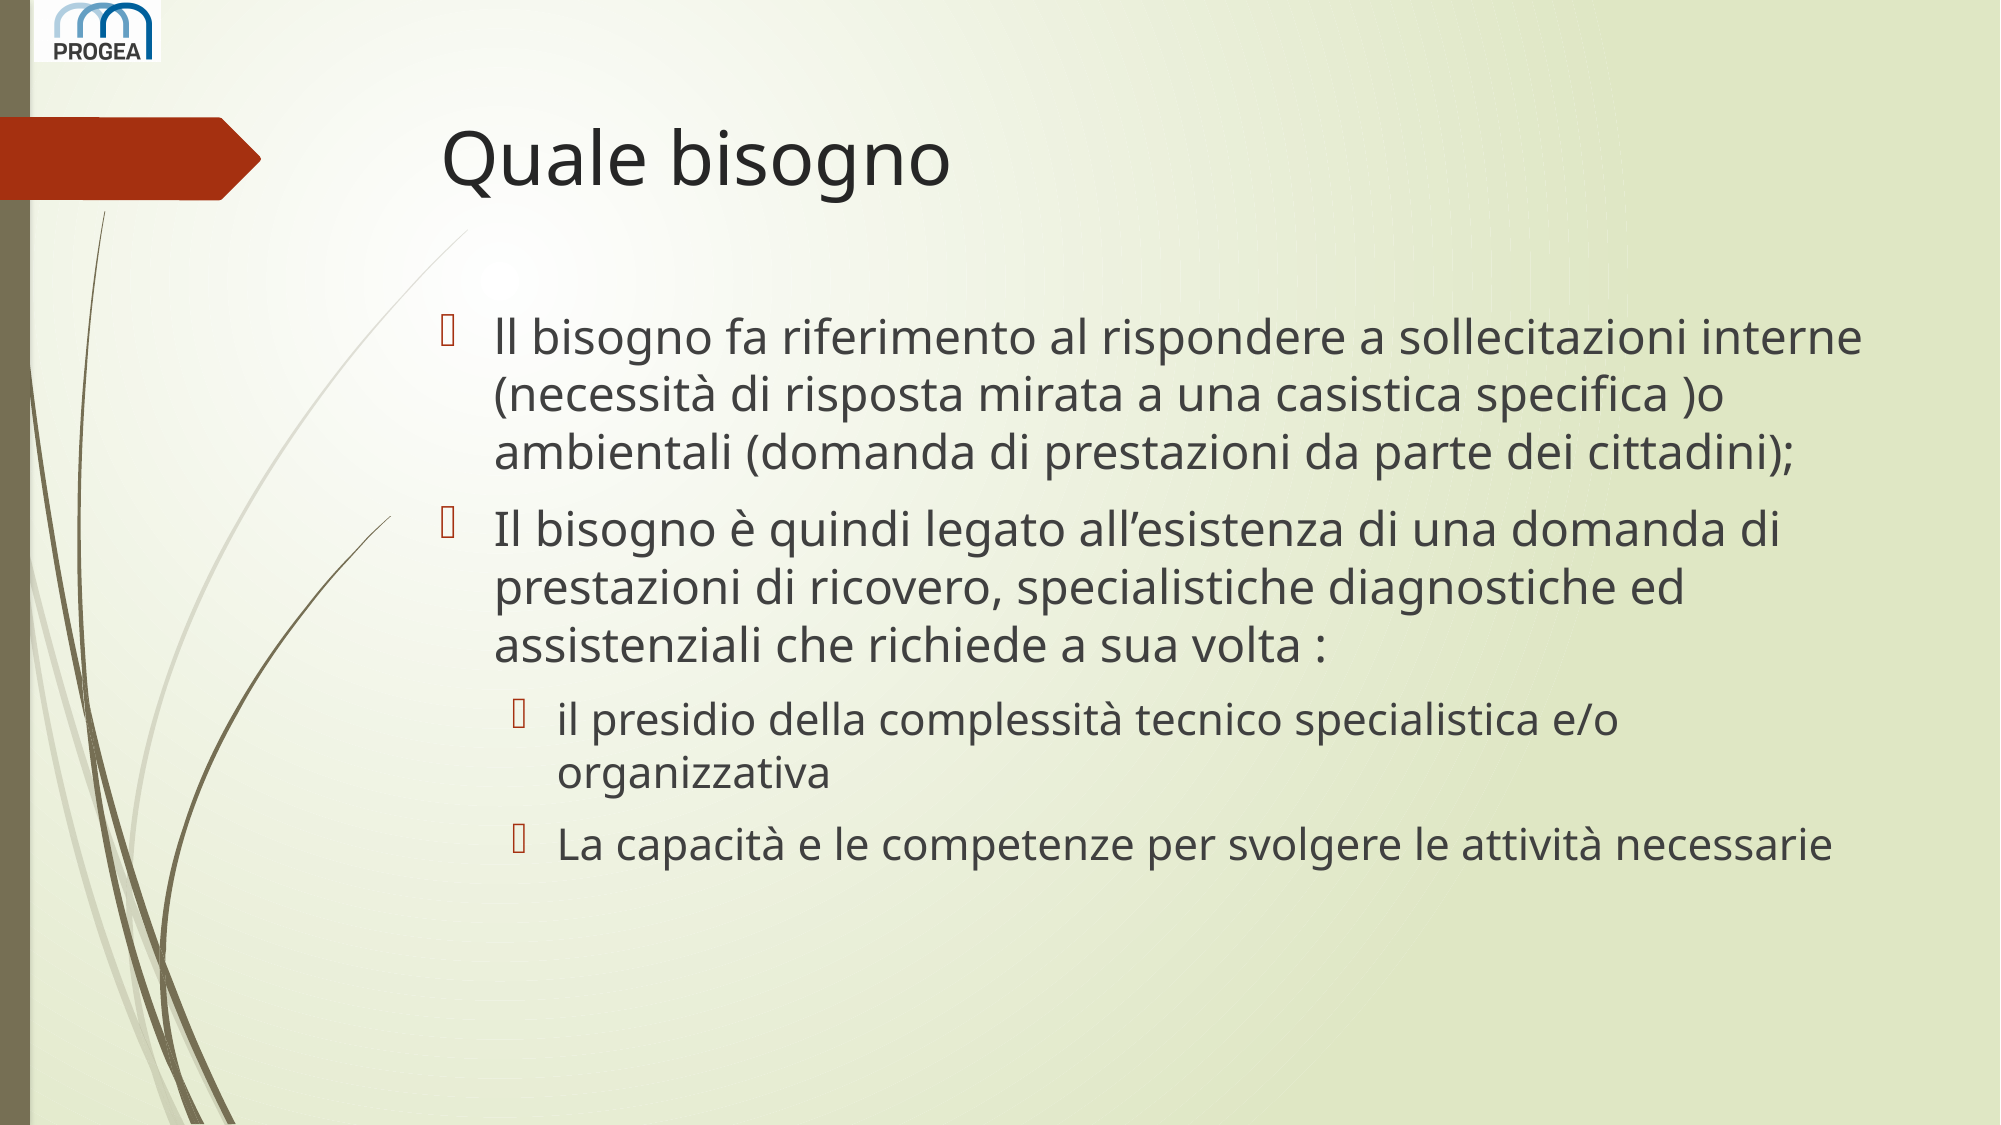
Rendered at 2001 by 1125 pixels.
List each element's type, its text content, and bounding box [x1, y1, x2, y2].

list ll bisogno fa riferimento al rispondere a sollecitazioni interne (necessità di risposta mirata a una casistica specifica )o ambientali (domanda di prestazioni da parte dei cittadini); Il bisogno è quindi legato all’esistenza di una domanda di prestazioni di ricovero, specialistiche diagnostiche ed assistenziali che richiede a sua volta : il presidio della complessità tecnico specialistica e/o organizzativa La capacità e le competenze per svolgere le attività necessarie [424, 298, 1888, 970]
title Quale bisogno [425, 102, 1888, 298]
picture [34, 0, 161, 62]
